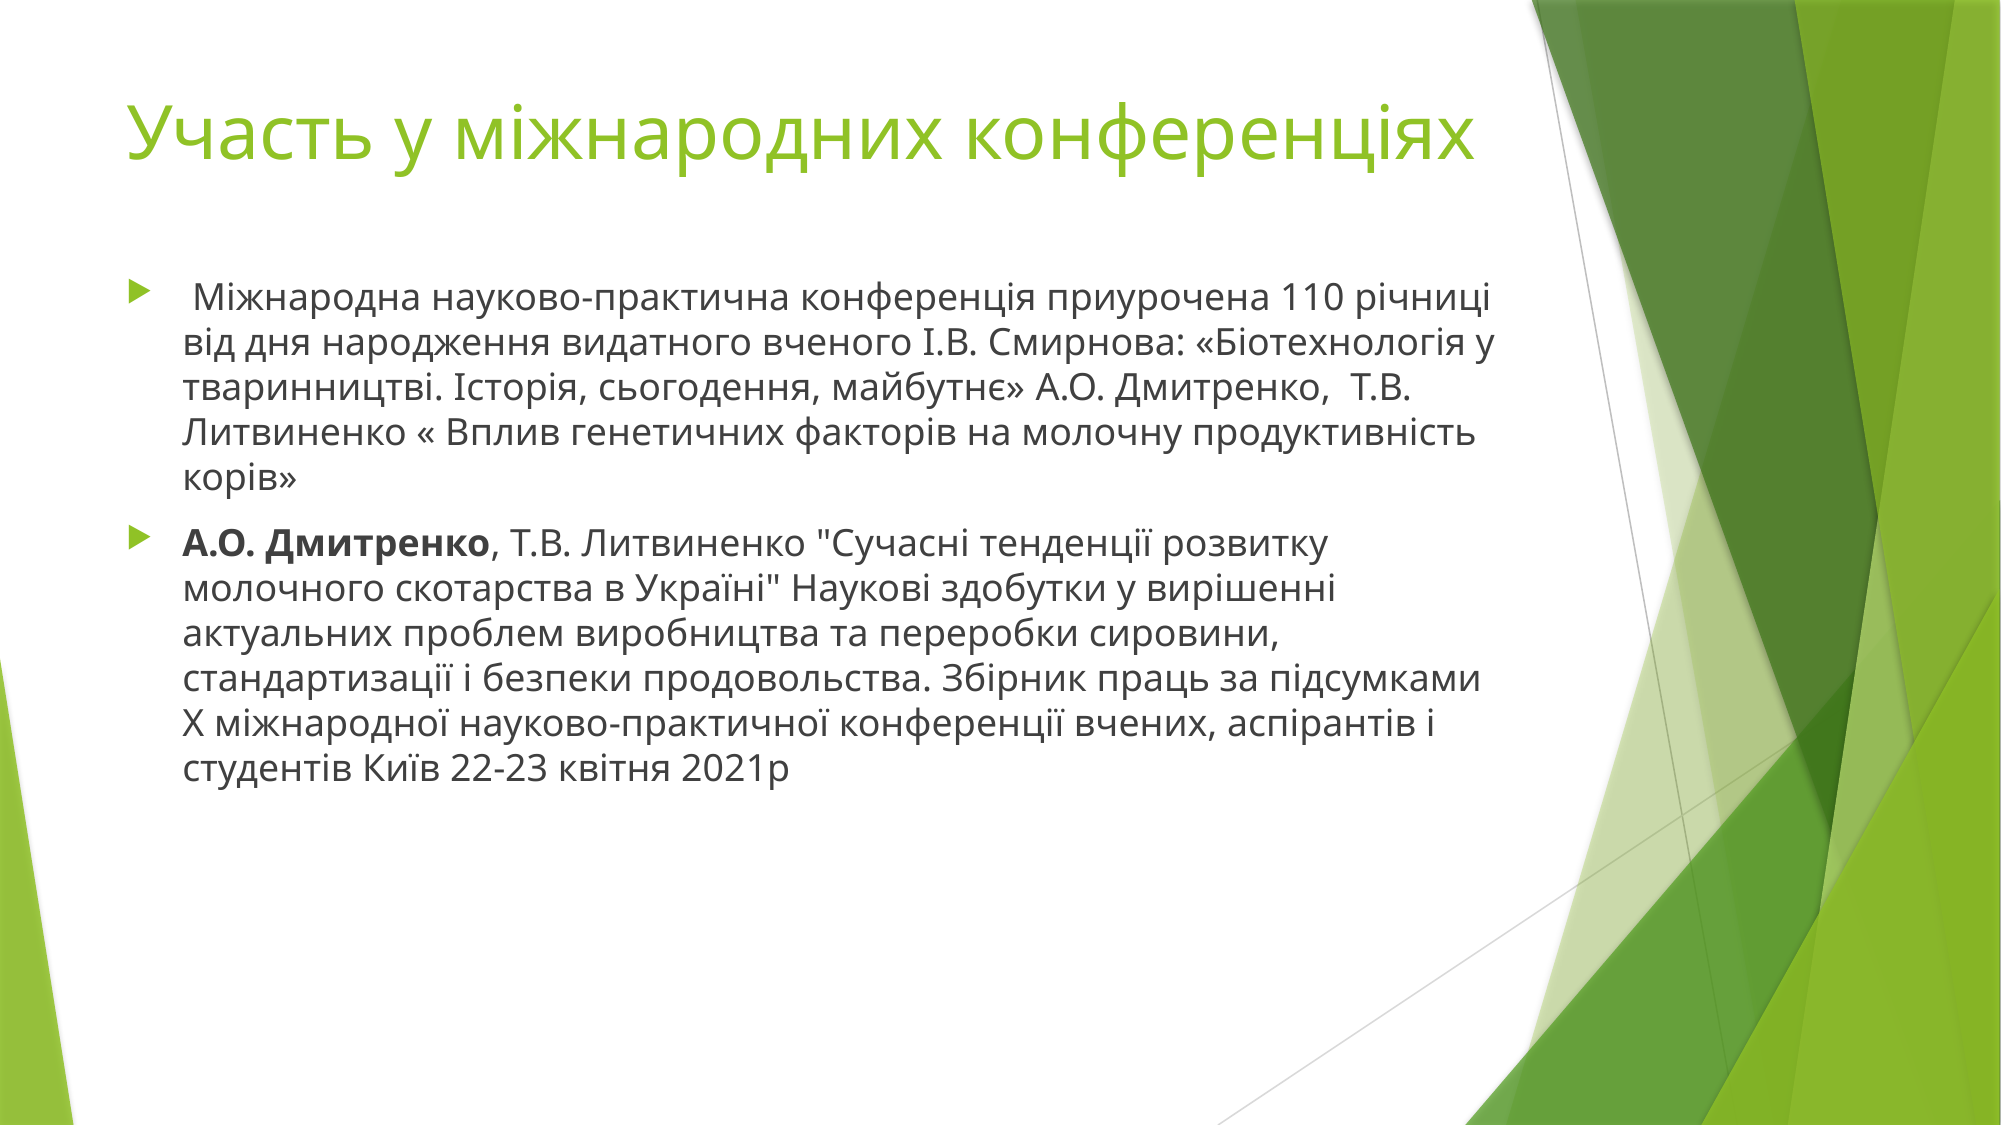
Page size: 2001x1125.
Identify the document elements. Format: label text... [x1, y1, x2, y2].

list Міжнародна науково-практична конференція приурочена 110 річниці від дня народження видатного вченого І.В. Смирнова: «Біотехнологія у тваринництві. Історія, сьогодення, майбутнє» А.О. Дмитренко, Т.В. Литвиненко « Вплив генетичних факторів на молочну продуктивність корів» А.О. Дмитренко, Т.В. Литвиненко "Сучасні тенденції розвитку молочного скотарства в Україні" Наукові здобутки у вирішенні актуальних проблем виробництва та переробки сировини, стандартизації і безпеки продовольства. Збірник праць за підсумками X міжнародної науково-практичної конференції вчених, аспірантів і студентів Київ 22-23 квітня 2021р [111, 265, 1522, 940]
title Участь у міжнародних конференціях [111, 76, 1522, 203]
